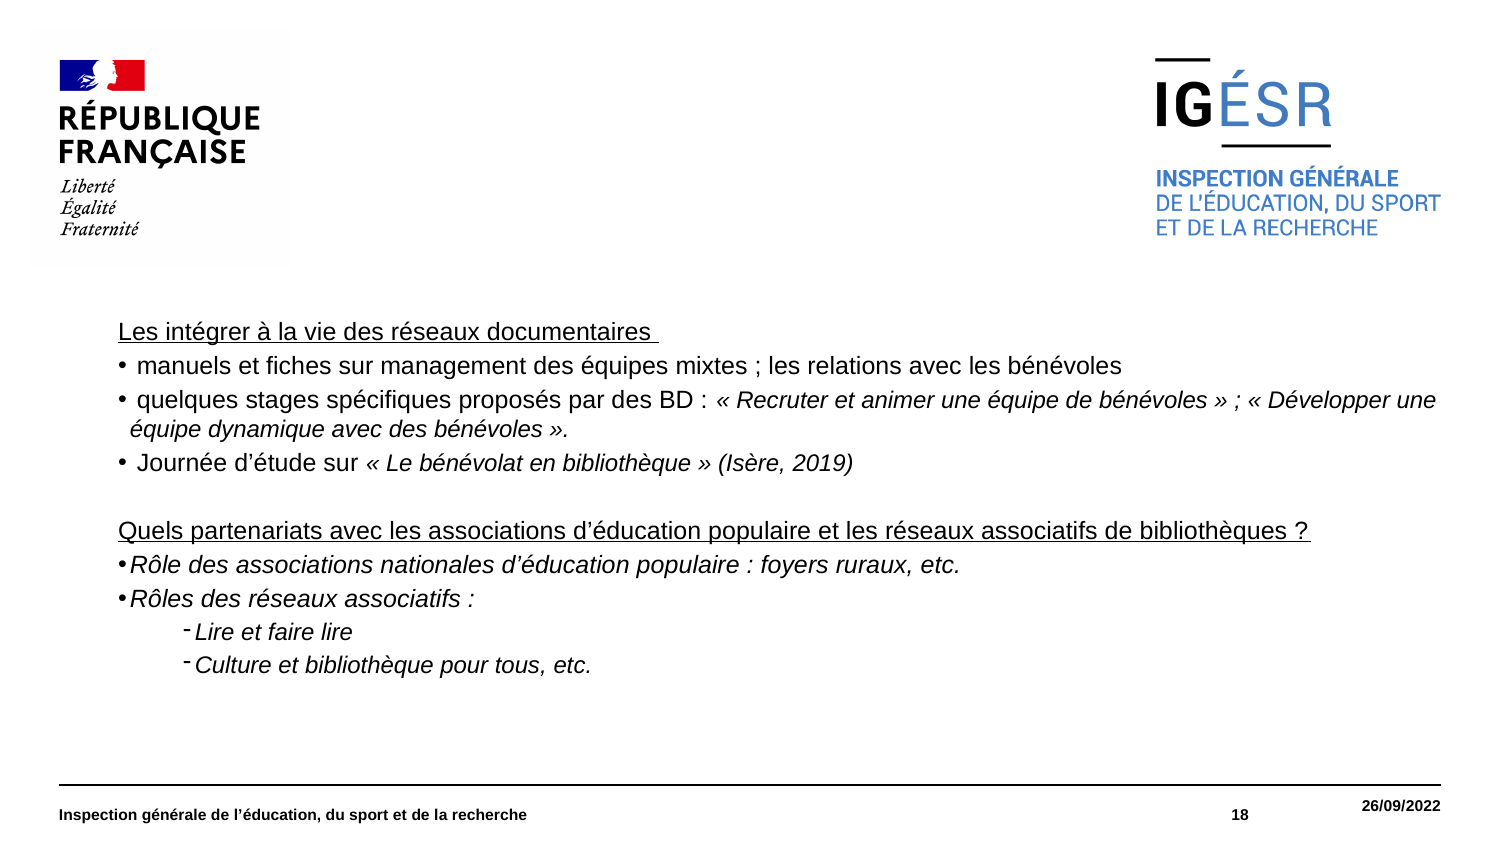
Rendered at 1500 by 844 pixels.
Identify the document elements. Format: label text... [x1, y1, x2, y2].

picture [1155, 58, 1441, 236]
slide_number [1249, 784, 1441, 844]
footer Inspection générale de l’éducation, du sport et de la recherche [59, 784, 1027, 844]
picture [29, 29, 290, 266]
slide_number 18 [1027, 784, 1249, 844]
list Les intégrer à la vie des réseaux documentaires manuels et fiches sur management des équipes mixtes ; les relations avec les bénévoles quelques stages spécifiques proposés par des BD : « Recruter et animer une équipe de bénévoles » ; « Développer une équipe dynamique avec des bénévoles ». Journée d’étude sur « Le bénévolat en bibliothèque » (Isère, 2019) Quels partenariats avec les associations d’éducation populaire et les réseaux associatifs de bibliothèques ? Rôle des associations nationales d’éducation populaire : foyers ruraux, etc. Rôles des réseaux associatifs : Lire et faire lire Culture et bibliothèque pour tous, etc. [59, 315, 1441, 726]
